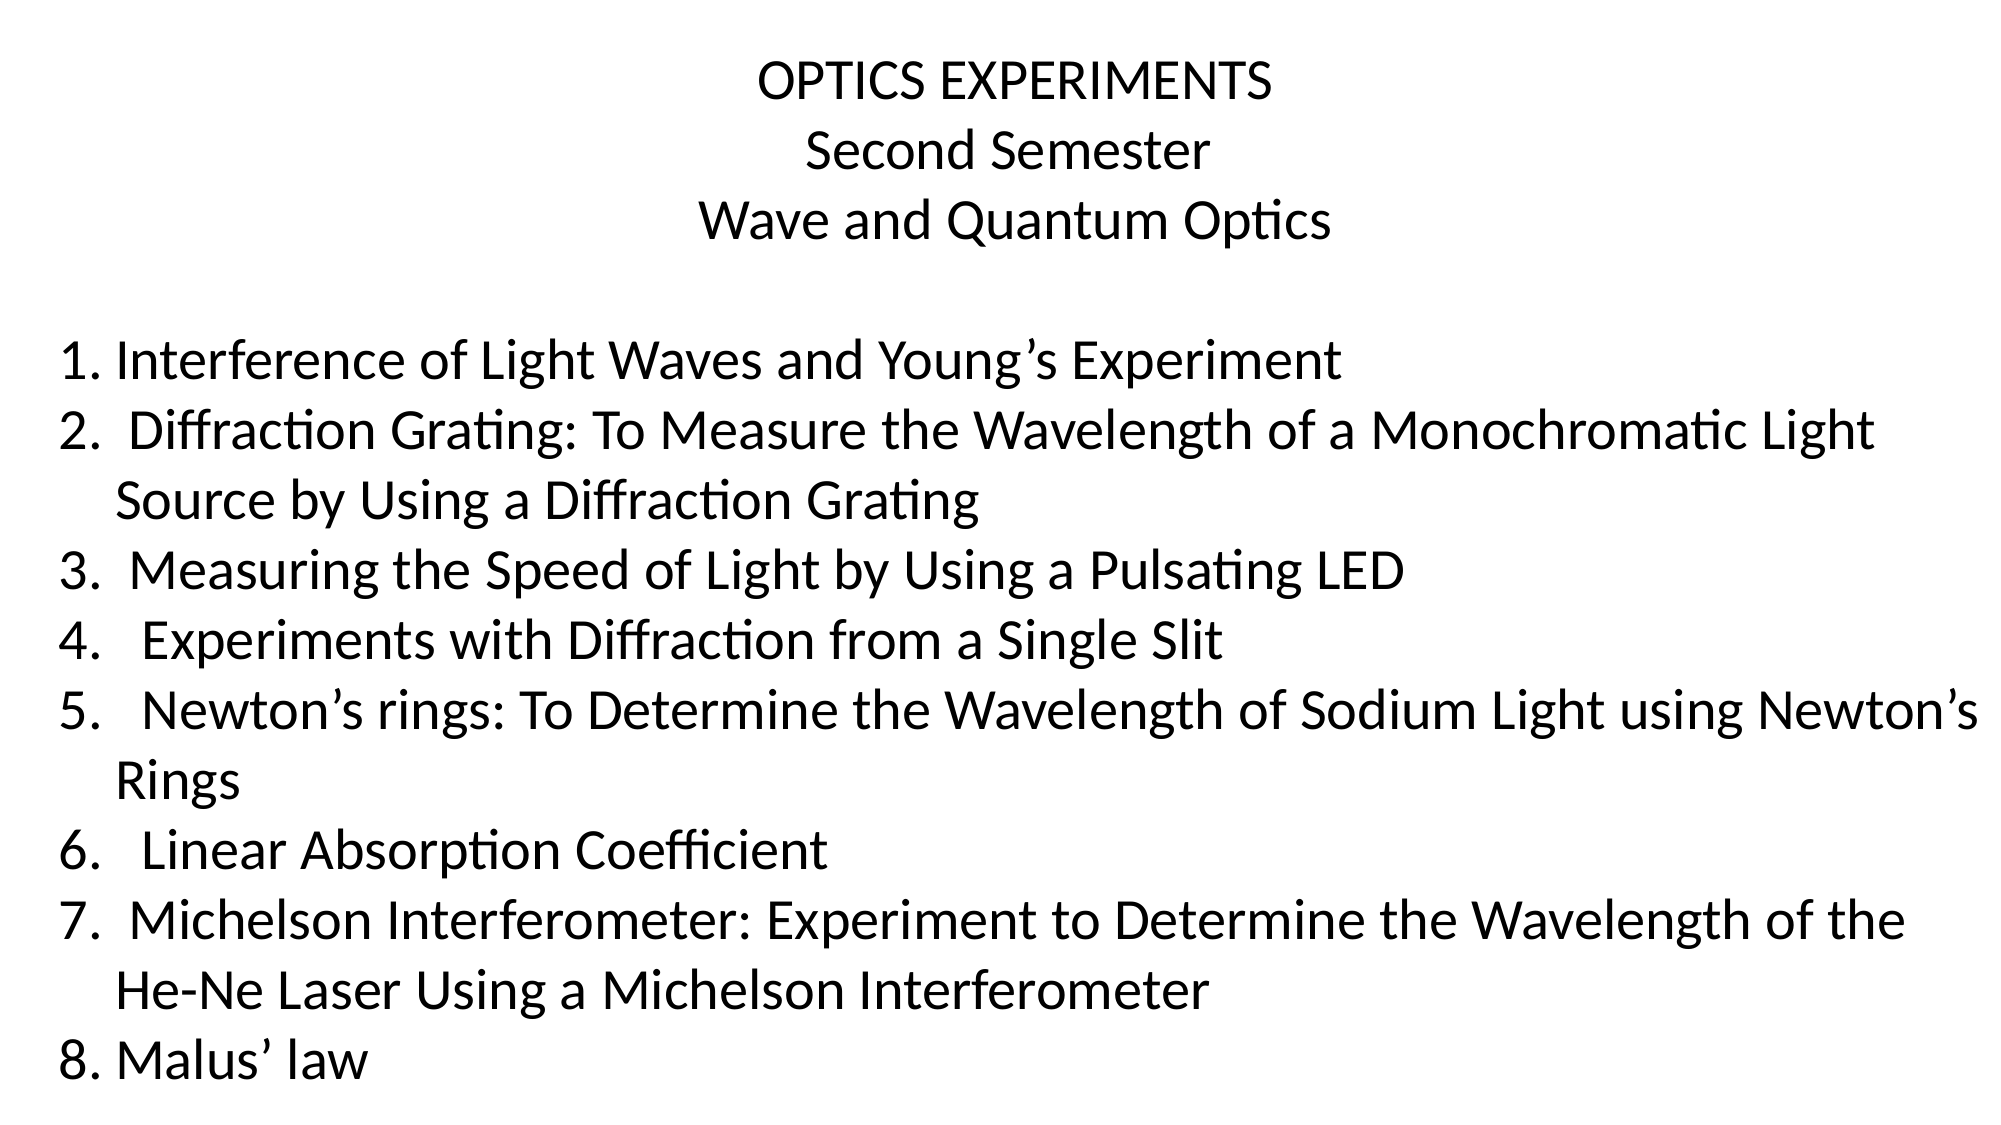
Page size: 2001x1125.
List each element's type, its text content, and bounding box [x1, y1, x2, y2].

text_box OPTICS EXPERIMENTS Second Semester Wave and Quantum Optics Interference of Light Waves and Young’s Experiment Diffraction Grating: To Measure the Wavelength of a Monochromatic Light Source by Using a Diffraction Grating Measuring the Speed of Light by Using a Pulsating LED Experiments with Diffraction from a Single Slit Newton’s rings: To Determine the Wavelength of Sodium Light using Newton’s Rings Linear Absorption Coefficient Michelson Interferometer: Experiment to Determine the Wavelength of the He-Ne Laser Using a Michelson Interferometer Malus’ law [44, 34, 2000, 1099]
